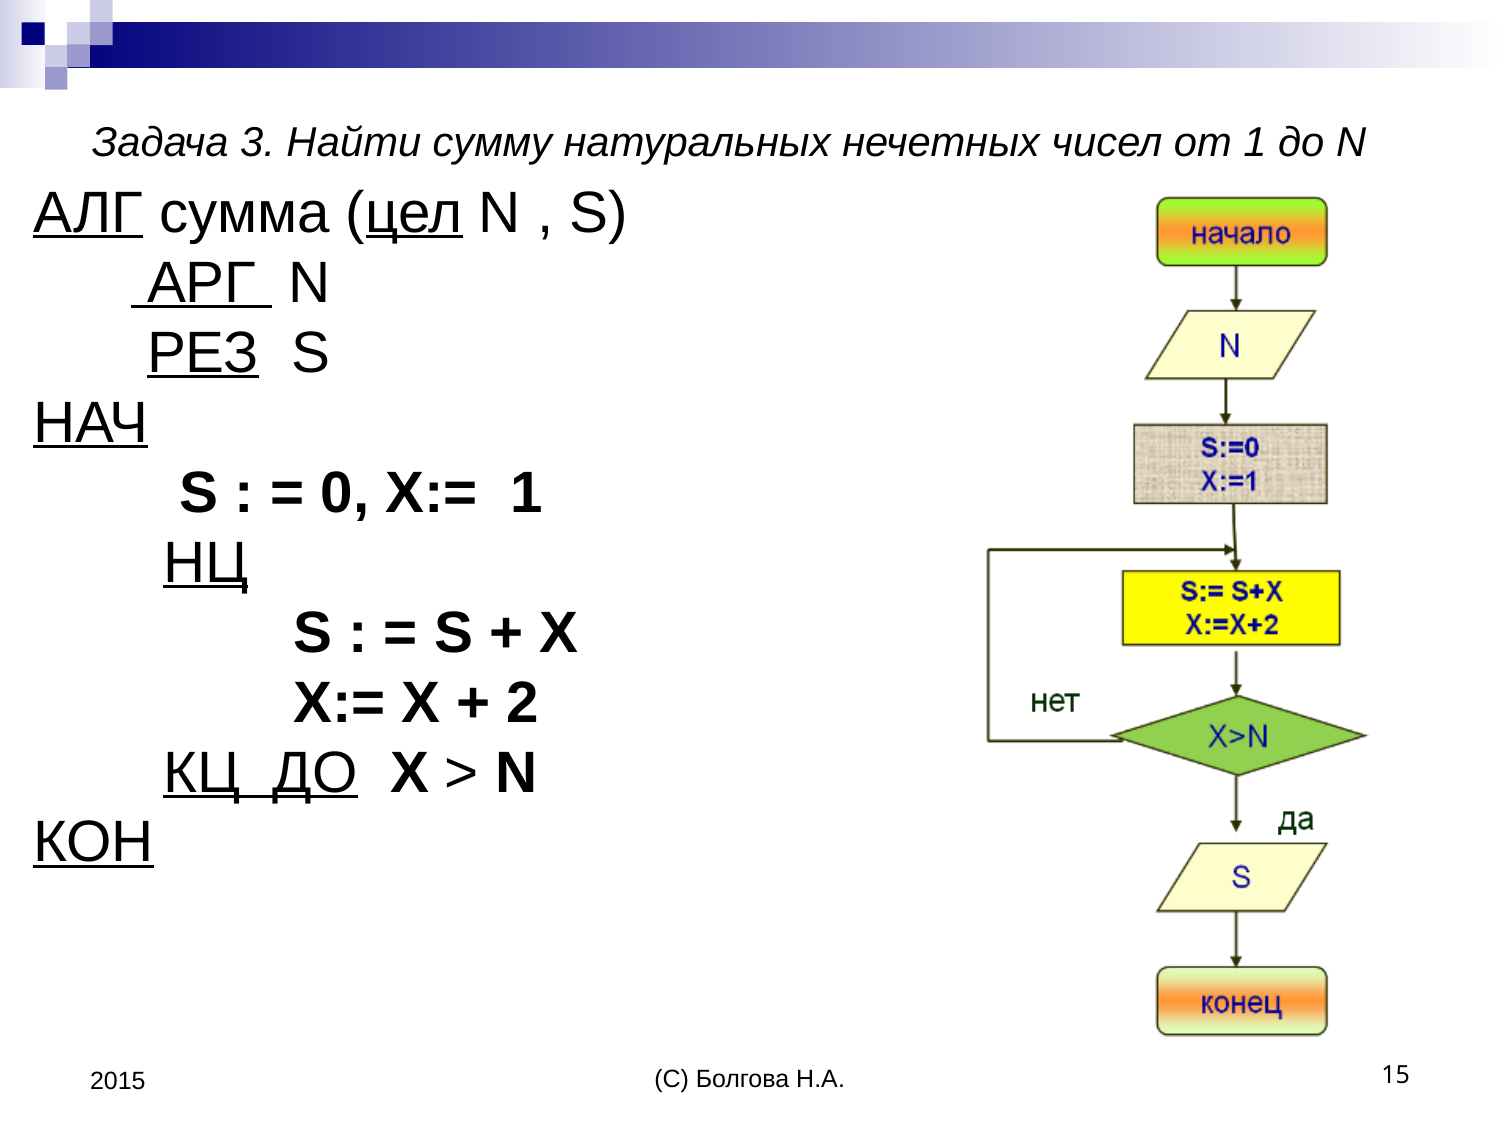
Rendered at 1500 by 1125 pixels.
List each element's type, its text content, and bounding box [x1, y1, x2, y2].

footer (С) Болгова Н.А. [512, 1024, 988, 1101]
slide_number 15 [1074, 1024, 1426, 1101]
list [985, 196, 1369, 1037]
picture [1009, 668, 1113, 729]
picture [1257, 786, 1361, 847]
slide_number 2015 [74, 1024, 426, 1103]
text_box АЛГ сумма (цел N , S) АРГ N РЕЗ S НАЧ S : = 0, Х:= 1 НЦ S : = S + X X:= X + 2 КЦ ДО X > N КОН [18, 166, 643, 881]
title Задача 3. Найти сумму натуральных нечетных чисел от 1 до N [76, 42, 1427, 197]
